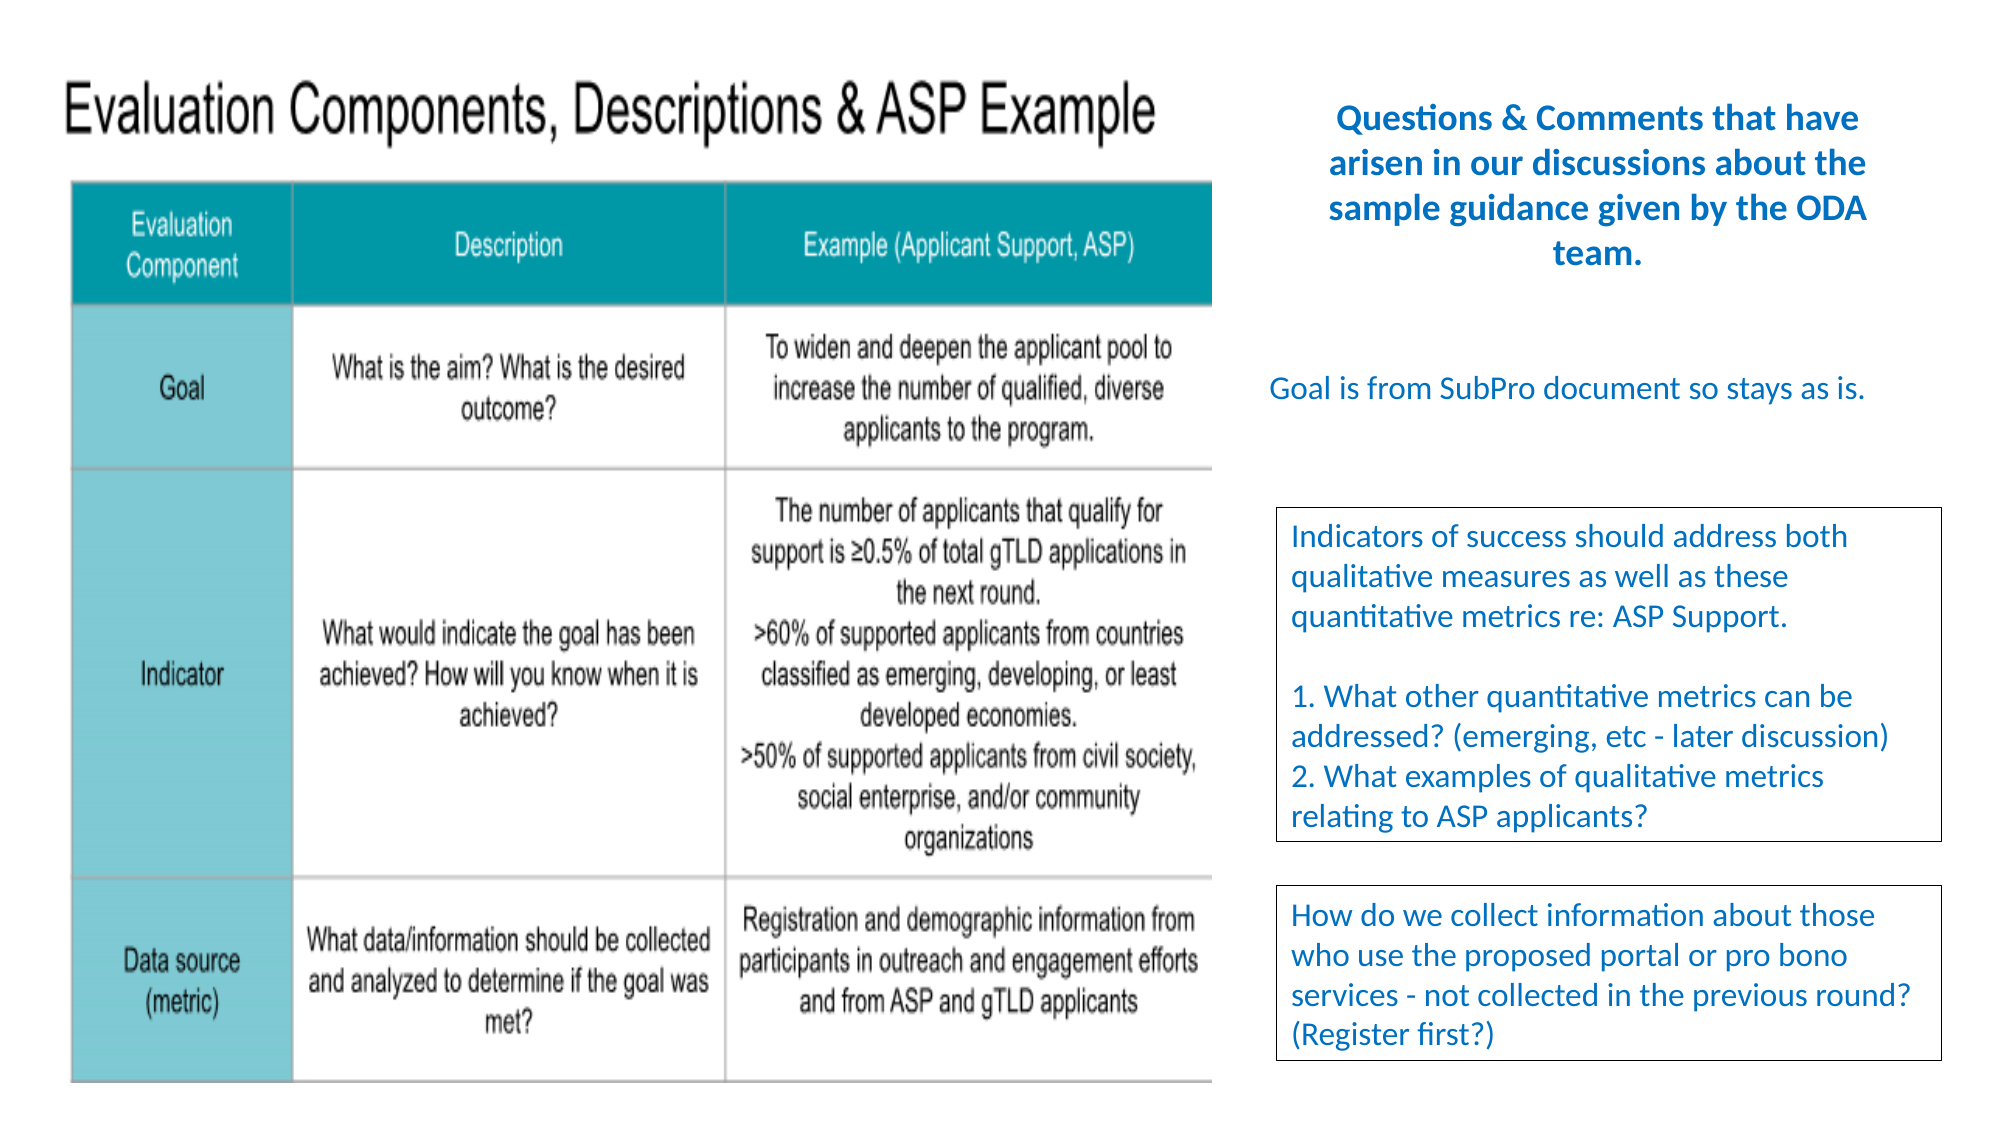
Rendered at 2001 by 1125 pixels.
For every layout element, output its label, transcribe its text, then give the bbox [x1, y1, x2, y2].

text_box Questions & Comments that have arisen in our discussions about the sample guidance given by the ODA team. [1276, 85, 1920, 281]
text_box Goal is from SubPro document so stays as is. [1254, 359, 1920, 414]
picture [58, 42, 1212, 1083]
text_box How do we collect information about those who use the proposed portal or pro bono services - not collected in the previous round? (Register first?) [1276, 885, 1942, 1060]
text_box Indicators of success should address both qualitative measures as well as these quantitative metrics re: ASP Support. 1. What other quantitative metrics can be addressed? (emerging, etc - later discussion) 2. What examples of qualitative metrics relating to ASP applicants? [1276, 507, 1942, 842]
